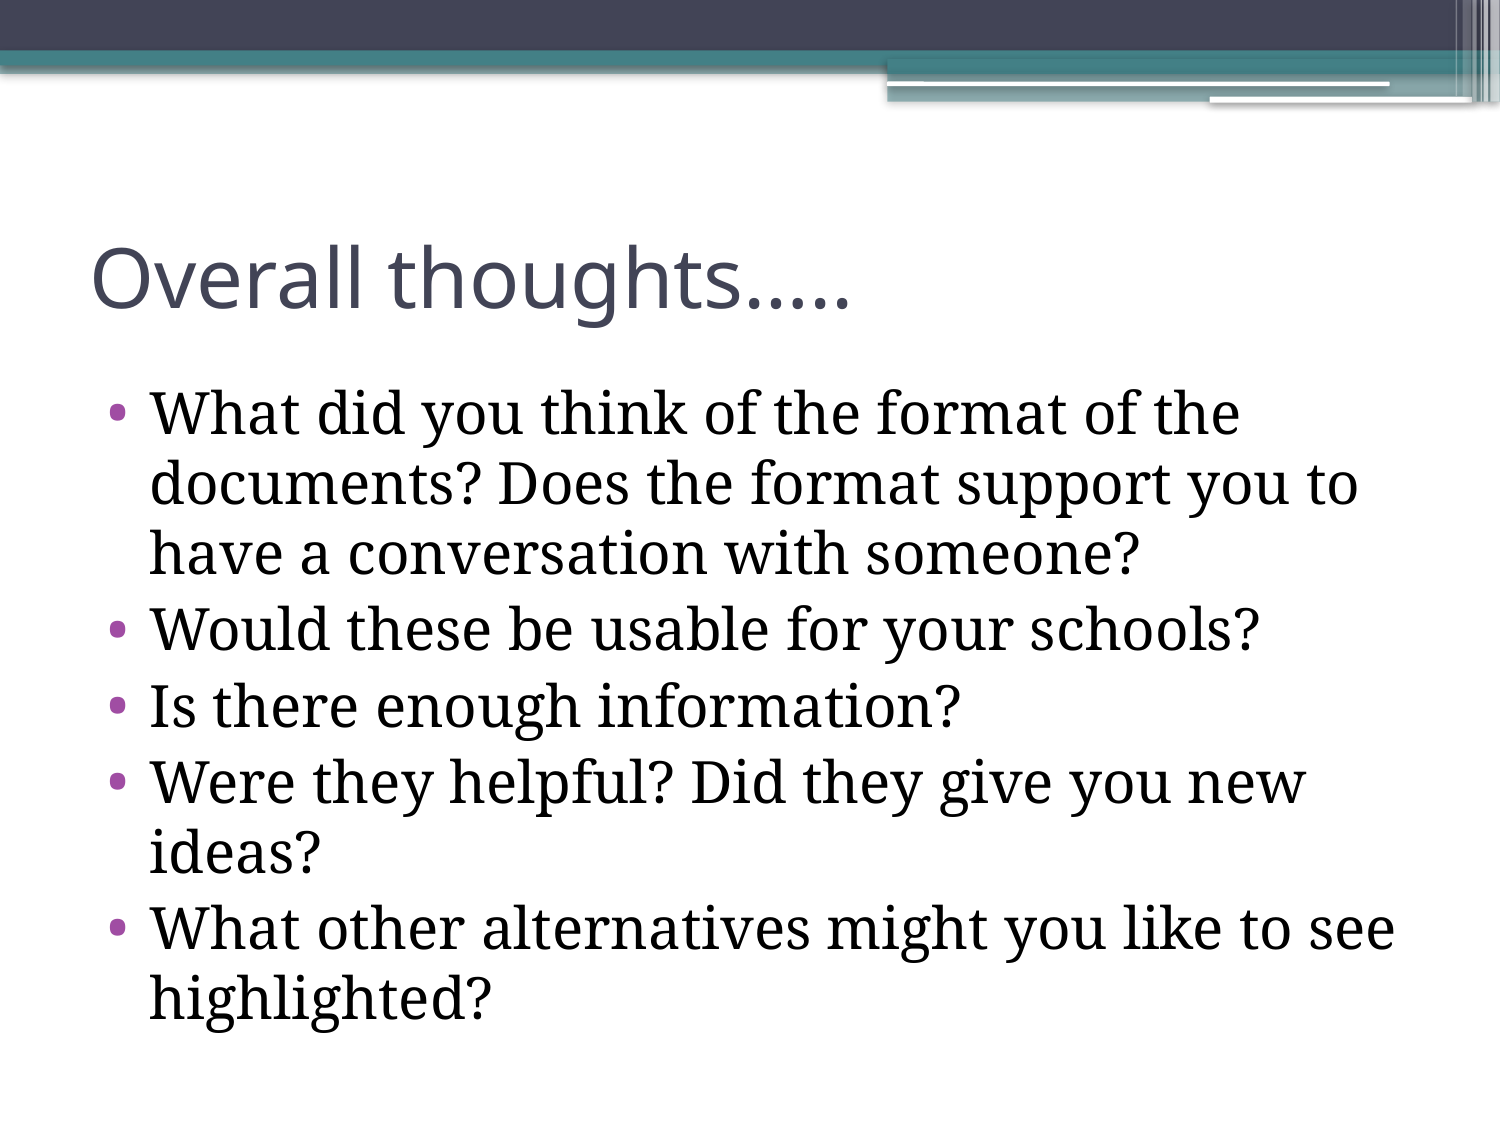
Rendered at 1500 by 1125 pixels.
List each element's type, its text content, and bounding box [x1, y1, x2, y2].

title Overall thoughts….. [75, 187, 1425, 363]
list What did you think of the format of the documents? Does the format support you to have a conversation with someone? Would these be usable for your schools? Is there enough information? Were they helpful? Did they give you new ideas? What other alternatives might you like to see highlighted? [75, 368, 1425, 1079]
